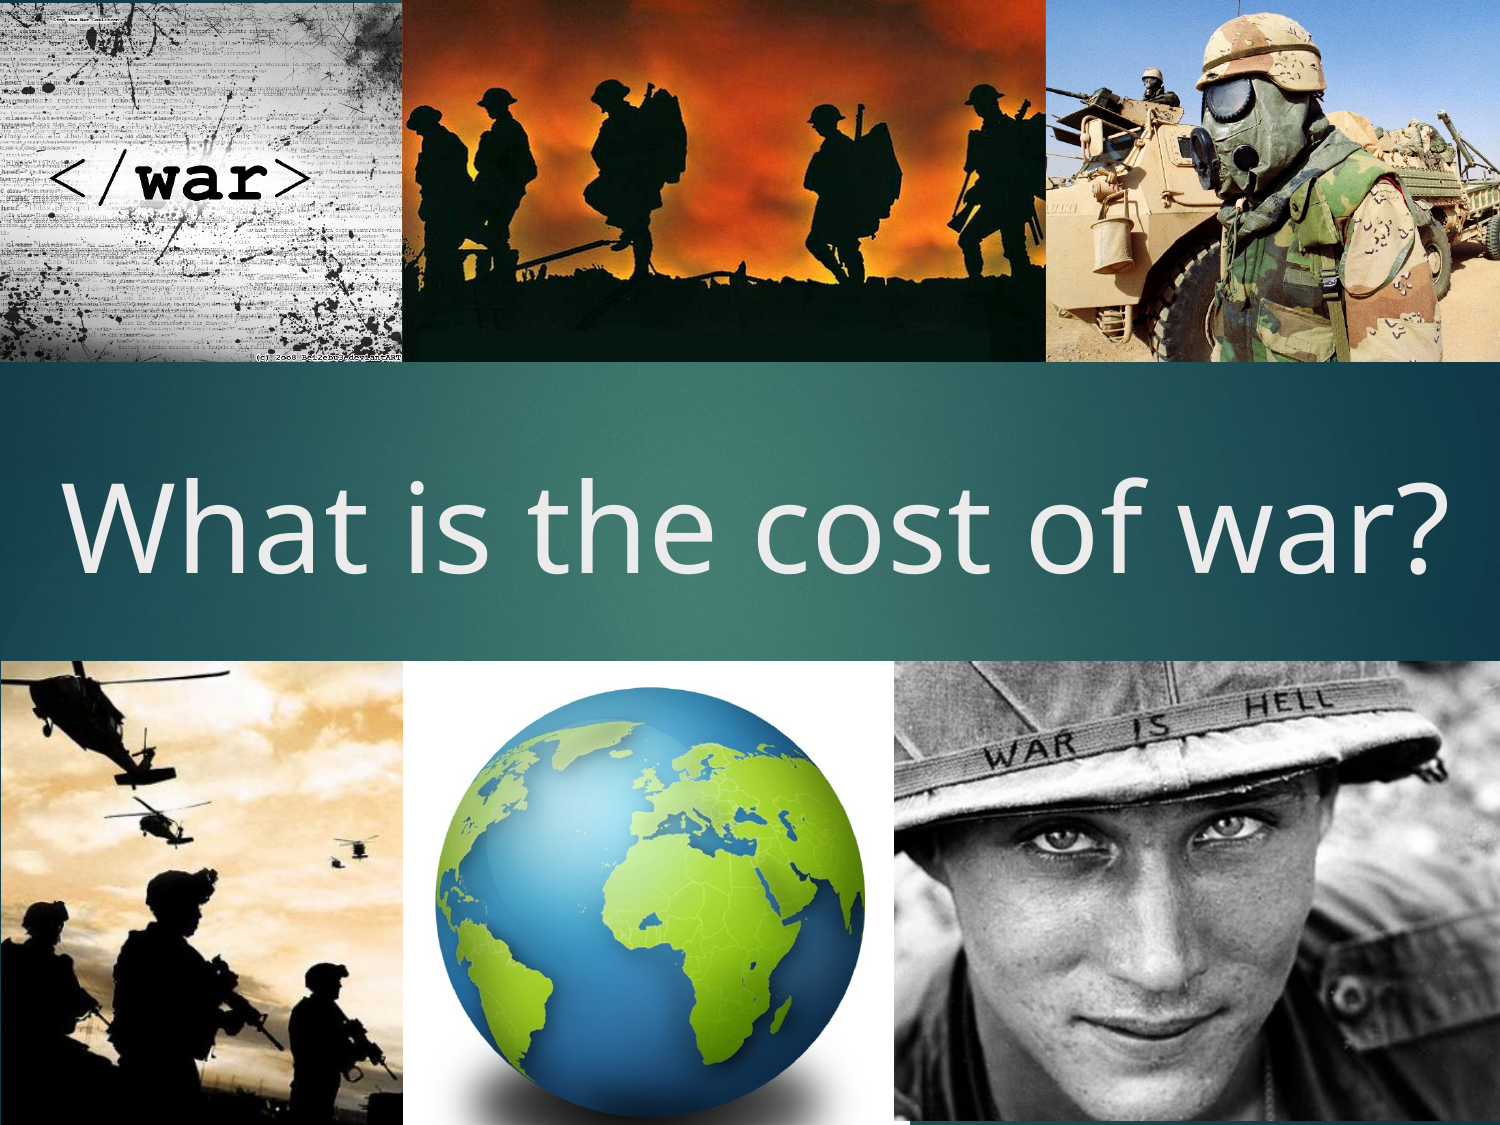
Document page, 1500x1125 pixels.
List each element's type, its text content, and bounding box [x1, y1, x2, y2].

picture [0, 661, 1500, 1125]
picture [0, 0, 1500, 362]
title What is the cost of war? [45, 369, 1500, 607]
